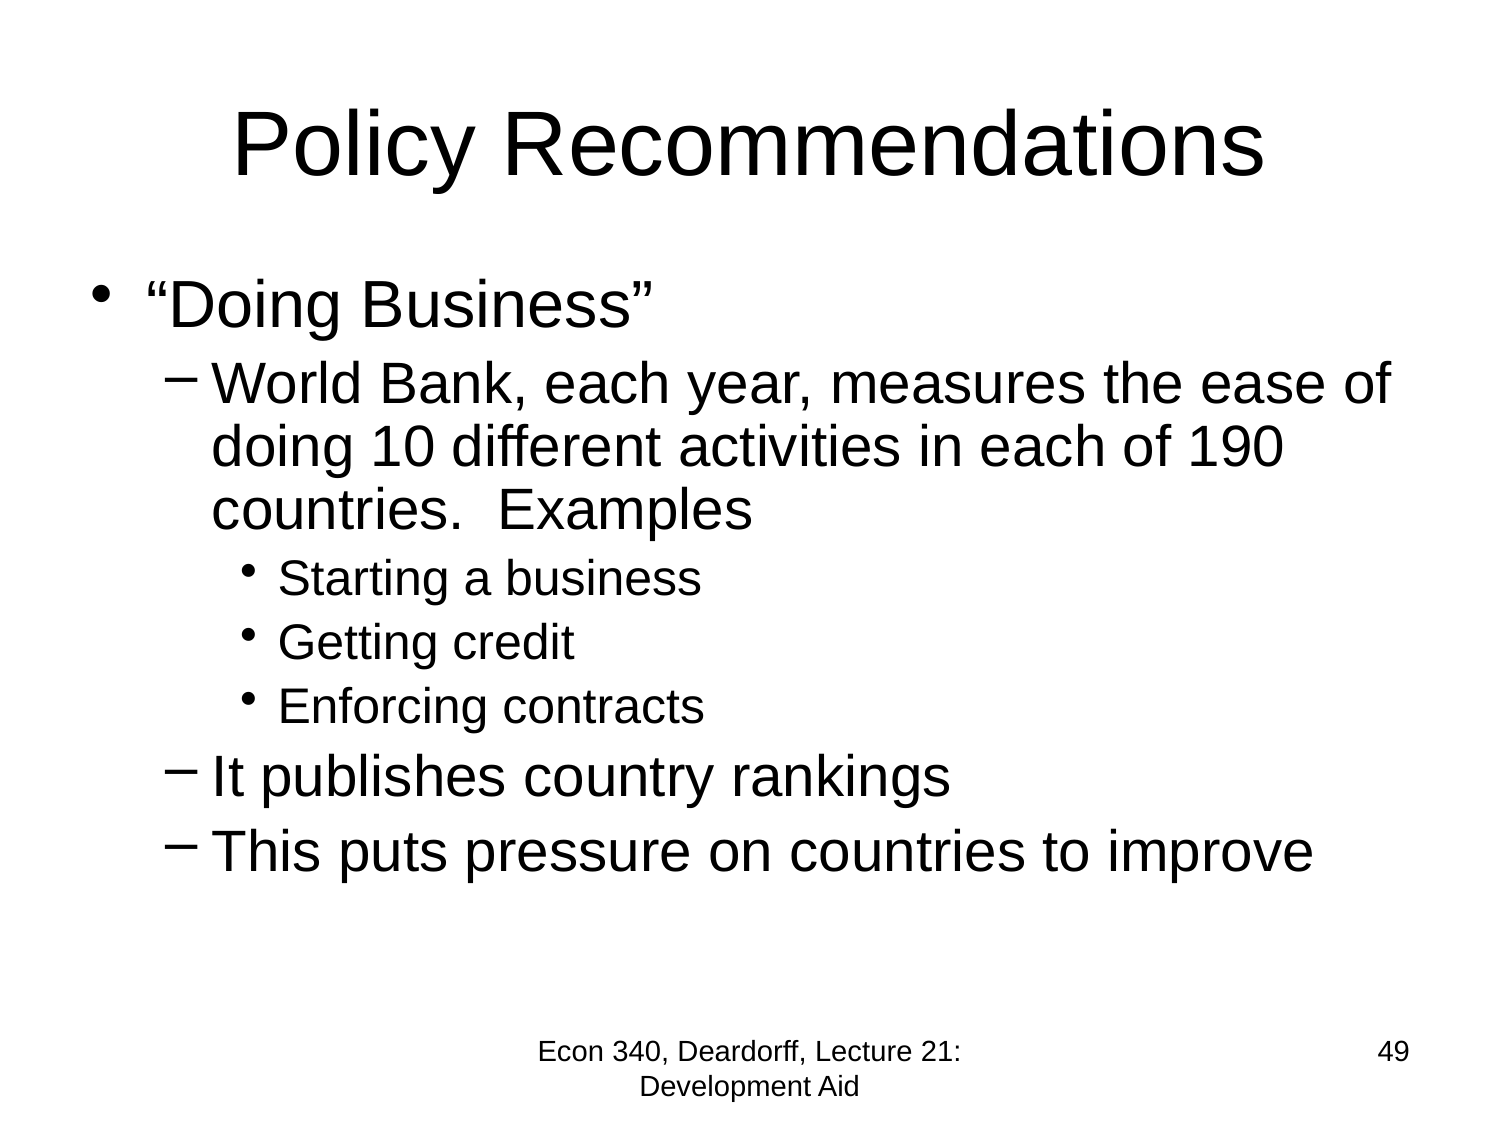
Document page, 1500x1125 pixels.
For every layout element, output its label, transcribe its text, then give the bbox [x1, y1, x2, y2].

list “Doing Business” World Bank, each year, measures the ease of doing 10 different activities in each of 190 countries. Examples Starting a business Getting credit Enforcing contracts It publishes country rankings This puts pressure on countries to improve [74, 262, 1426, 1006]
slide_number 49 [1074, 1024, 1426, 1103]
title Policy Recommendations [74, 44, 1426, 233]
footer Econ 340, Deardorff, Lecture 21: Development Aid [512, 1024, 988, 1103]
